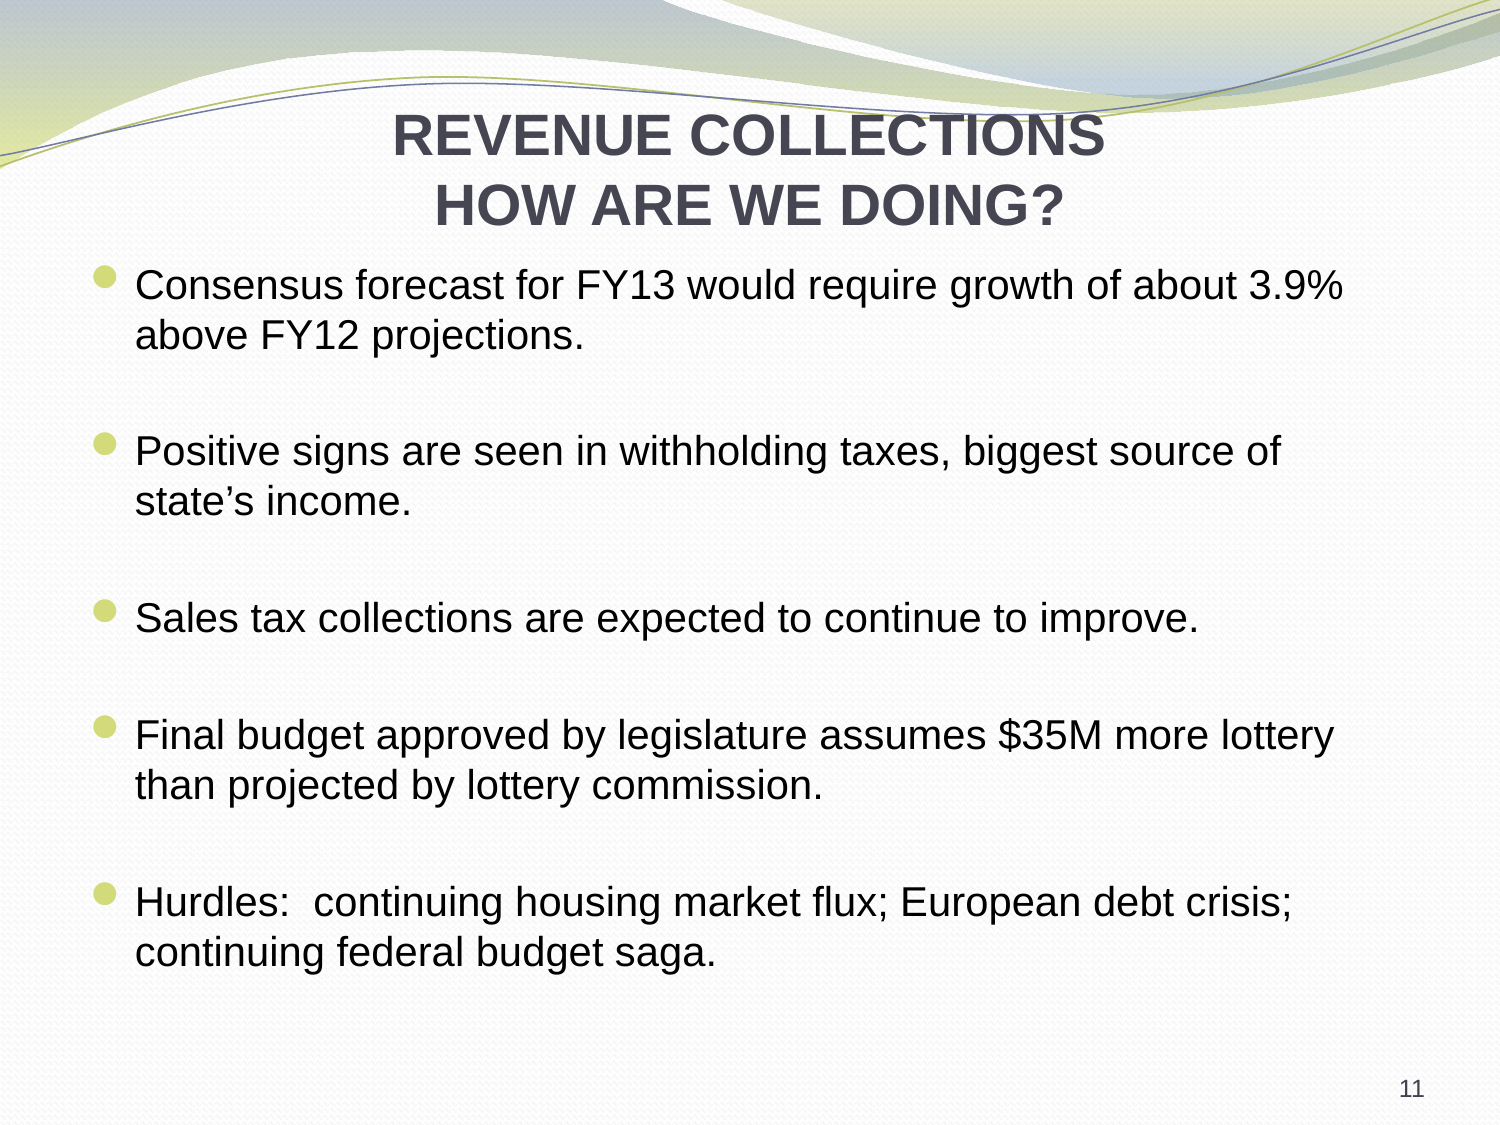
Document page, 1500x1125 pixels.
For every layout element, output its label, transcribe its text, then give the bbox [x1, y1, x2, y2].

title REVENUE COLLECTIONS HOW ARE WE DOING? [74, 87, 1426, 238]
slide_number 11 [1299, 1042, 1425, 1103]
list Consensus forecast for FY13 would require growth of about 3.9% above FY12 projections. Positive signs are seen in withholding taxes, biggest source of state’s income. Sales tax collections are expected to continue to improve. Final budget approved by legislature assumes $35M more lottery than projected by lottery commission. Hurdles: continuing housing market flux; European debt crisis; continuing federal budget saga. [74, 249, 1426, 1038]
